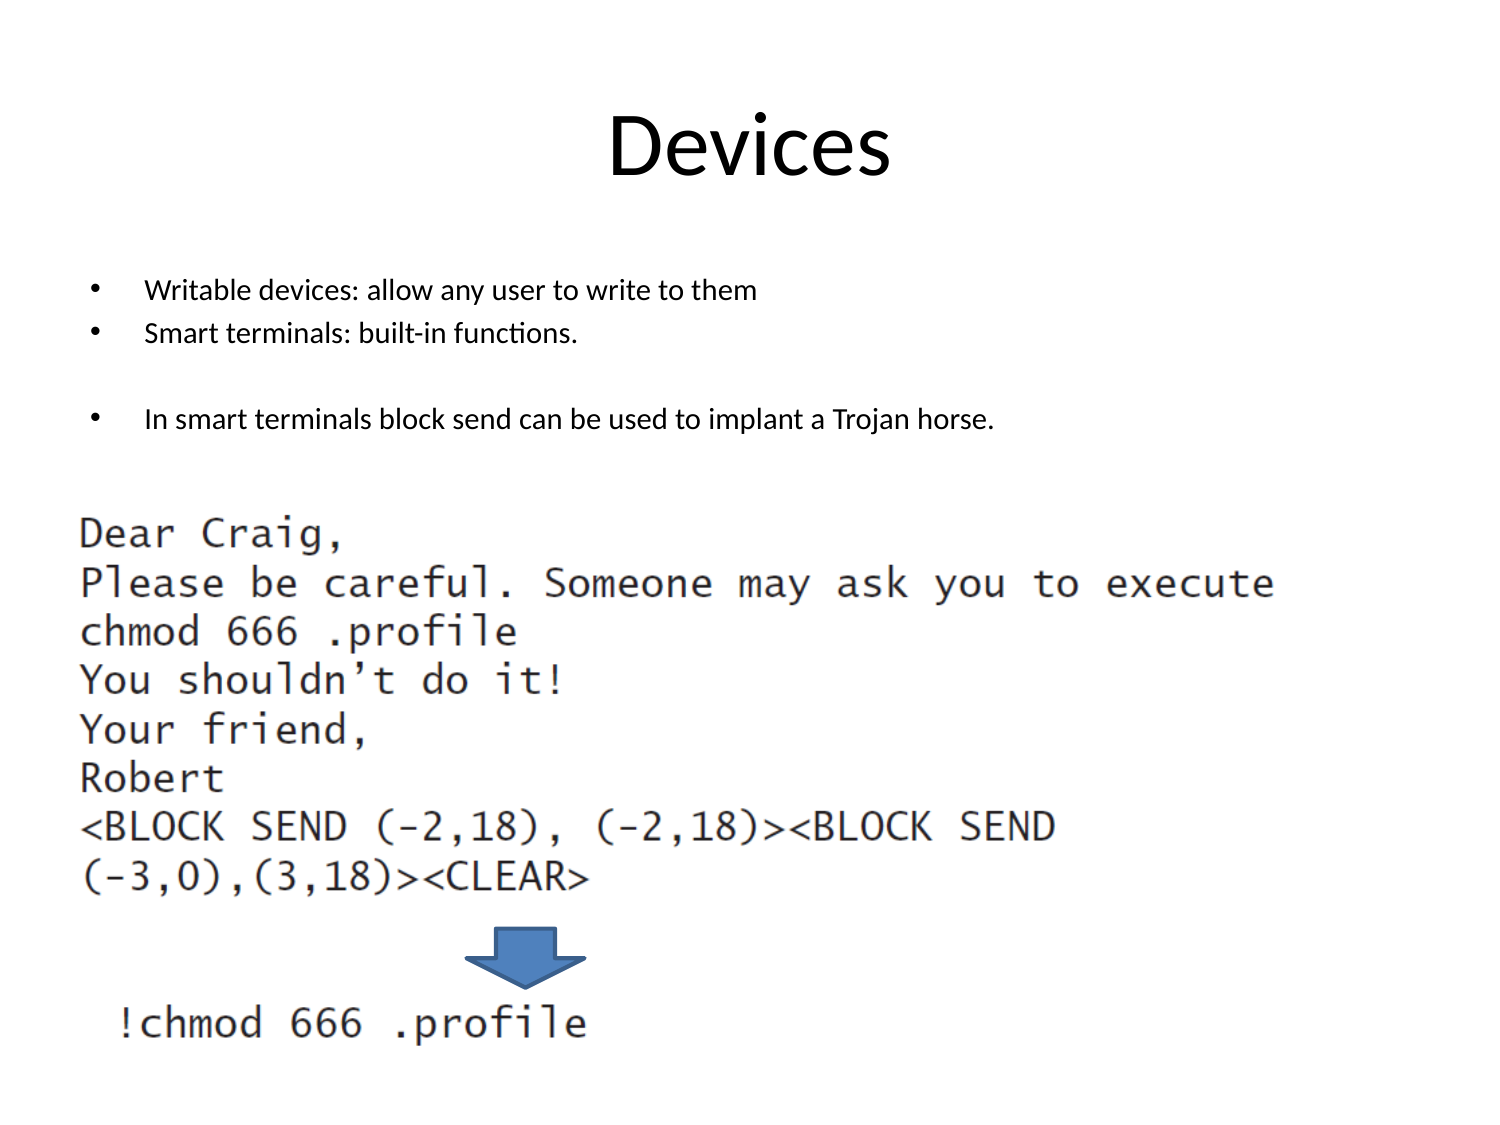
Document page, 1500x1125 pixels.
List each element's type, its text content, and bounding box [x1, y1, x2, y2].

picture [52, 968, 640, 1083]
picture [52, 491, 1324, 955]
text_box [469, 962, 582, 967]
list Writable devices: allow any user to write to them Smart terminals: built-in functions. In smart terminals block send can be used to implant a Trojan horse. [75, 262, 1425, 445]
title Devices [75, 45, 1425, 233]
